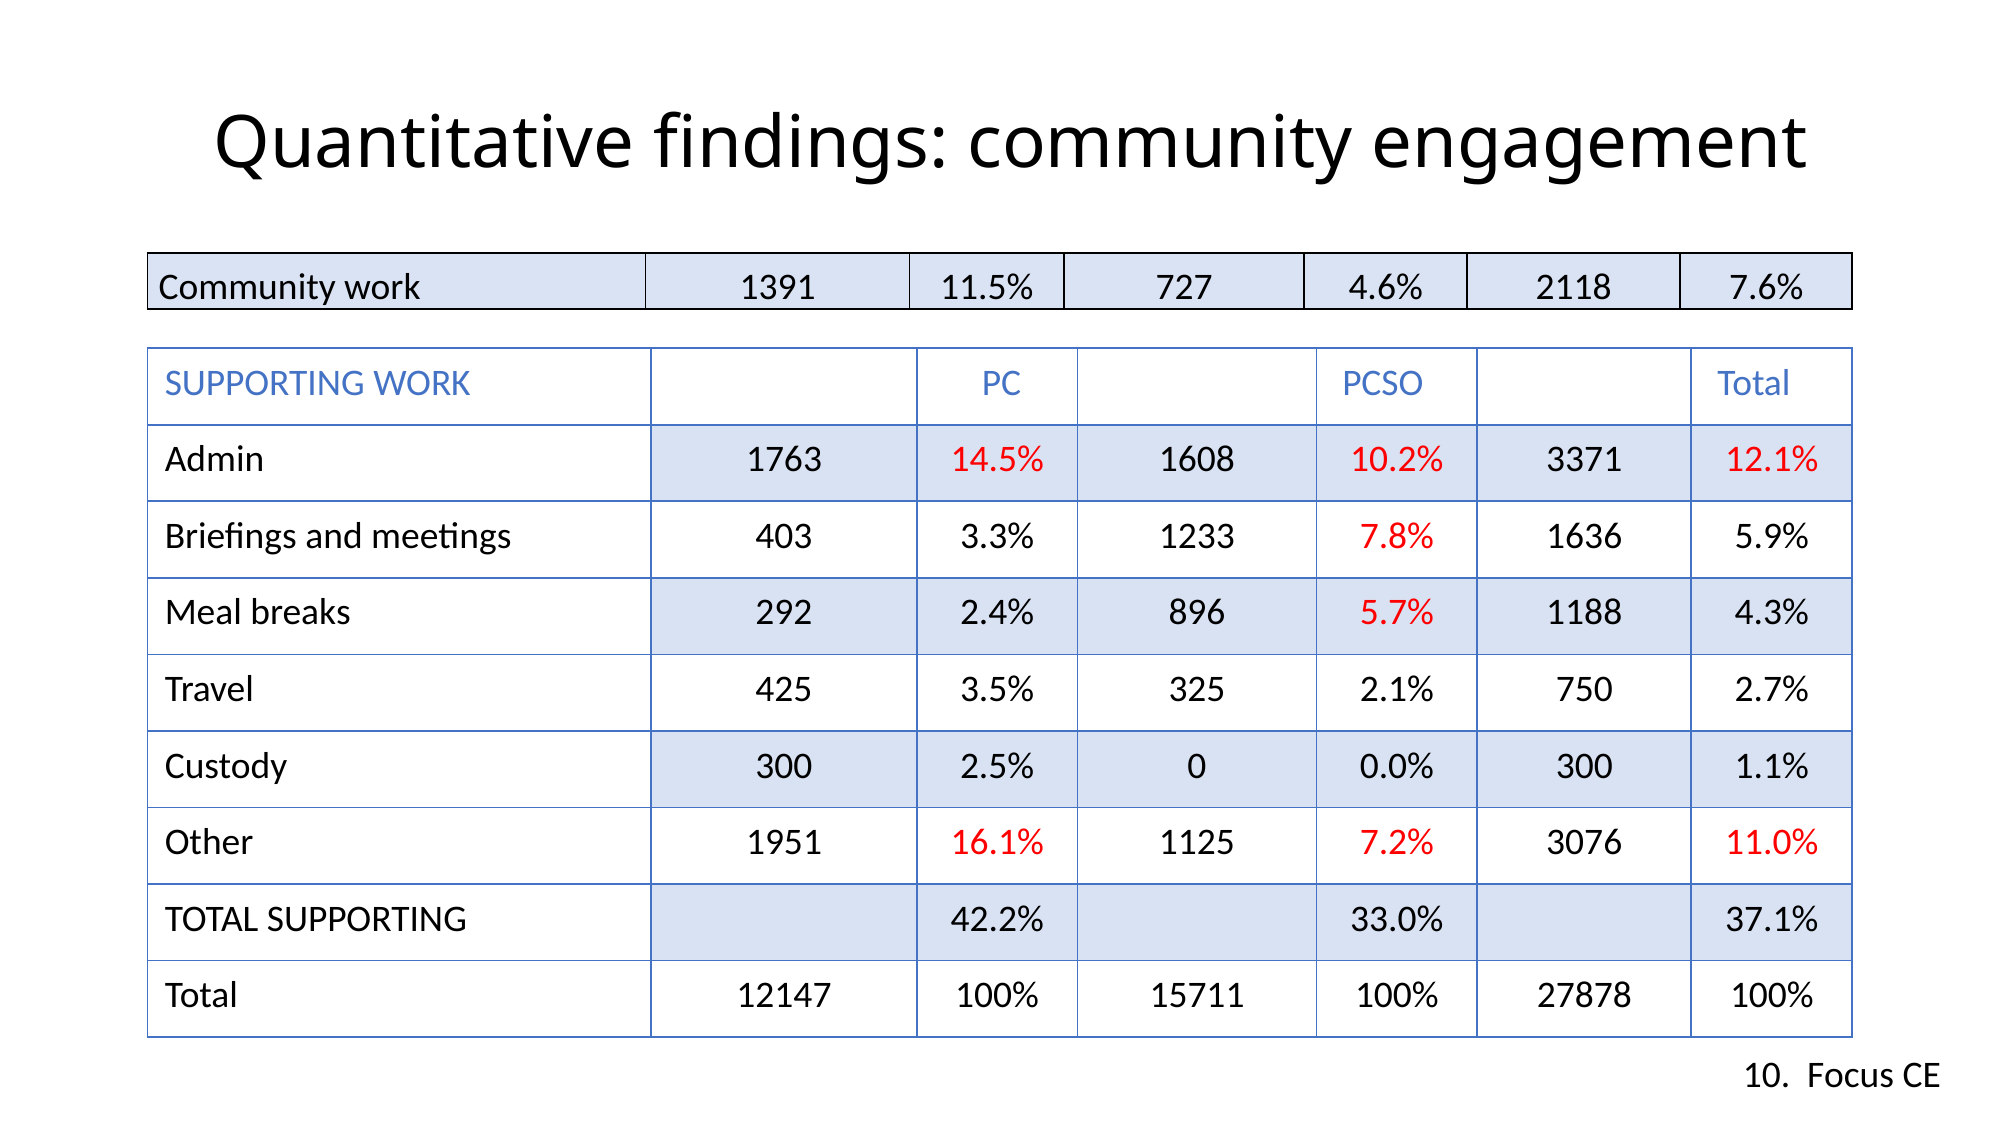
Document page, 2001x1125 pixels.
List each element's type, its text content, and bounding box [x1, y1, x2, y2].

table_cell 1951 [652, 808, 916, 883]
table_cell 11.0% [1692, 808, 1851, 883]
table_cell 10.2% [1317, 426, 1476, 500]
text_box 10. Focus CE [1728, 1042, 1984, 1103]
table_cell 2.5% [918, 732, 1077, 807]
table_cell 27878 [1478, 961, 1690, 1036]
table_cell 12147 [652, 961, 916, 1036]
table_header 1391 [646, 254, 909, 308]
table_cell 403 [652, 502, 916, 577]
table_cell 1233 [1078, 502, 1316, 577]
table_cell 0.0% [1317, 732, 1476, 807]
table_cell 5.9% [1692, 502, 1851, 577]
table_cell Meal breaks [148, 579, 650, 654]
table_cell 12.1% [1692, 426, 1851, 500]
table_cell 300 [652, 732, 916, 807]
table_cell 1.1% [1692, 732, 1851, 807]
table_cell 7.8% [1317, 502, 1476, 577]
table_cell Admin [148, 426, 650, 500]
table_header Community work [148, 254, 645, 308]
table_cell 3076 [1478, 808, 1690, 883]
table_cell [652, 885, 916, 960]
table_header 11.5% [910, 254, 1063, 308]
table_cell 14.5% [918, 426, 1077, 500]
table_cell 1636 [1478, 502, 1690, 577]
table_cell 2.1% [1317, 655, 1476, 730]
table_cell 100% [1317, 961, 1476, 1036]
table_header [1478, 349, 1690, 424]
table_header [652, 349, 916, 424]
table_header SUPPORTING WORK [148, 349, 650, 424]
table_cell 3.3% [918, 502, 1077, 577]
table_cell 325 [1078, 655, 1316, 730]
table_cell 37.1% [1692, 885, 1851, 960]
table_cell 2.7% [1692, 655, 1851, 730]
table_cell 300 [1478, 732, 1690, 807]
table_cell 1188 [1478, 579, 1690, 654]
table_header 7.6% [1681, 254, 1851, 308]
table_header PCSO [1317, 349, 1476, 424]
table_cell 3.5% [918, 655, 1077, 730]
table_cell Briefings and meetings [148, 502, 650, 577]
table_cell 1125 [1078, 808, 1316, 883]
table_cell 16.1% [918, 808, 1077, 883]
table_cell 750 [1478, 655, 1690, 730]
table_cell 1763 [652, 426, 916, 500]
table_cell Travel [148, 655, 650, 730]
table_cell Other [148, 808, 650, 883]
table_header Total [1692, 349, 1851, 424]
table_header [1078, 349, 1316, 424]
table_cell Custody [148, 732, 650, 807]
table_cell 292 [652, 579, 916, 654]
table_cell 425 [652, 655, 916, 730]
table_cell TOTAL SUPPORTING [148, 885, 650, 960]
table_cell 2.4% [918, 579, 1077, 654]
table_header 727 [1065, 254, 1303, 308]
table_cell 15711 [1078, 961, 1316, 1036]
table_cell 42.2% [918, 885, 1077, 960]
table_cell 100% [1692, 961, 1851, 1036]
table_header 4.6% [1305, 254, 1466, 308]
table_cell 0 [1078, 732, 1316, 807]
table_header PC [918, 349, 1077, 424]
table_header 2118 [1468, 254, 1679, 308]
title Quantitative findings: community engagement [158, 35, 1864, 253]
table_cell 5.7% [1317, 579, 1476, 654]
table_cell Total [148, 961, 650, 1036]
table_cell 100% [918, 961, 1077, 1036]
table_cell 896 [1078, 579, 1316, 654]
table_cell 3371 [1478, 426, 1690, 500]
table_cell 7.2% [1317, 808, 1476, 883]
table_cell 33.0% [1317, 885, 1476, 960]
table_cell [1478, 885, 1690, 960]
table_cell 1608 [1078, 426, 1316, 500]
table_cell 4.3% [1692, 579, 1851, 654]
table_cell [1078, 885, 1316, 960]
